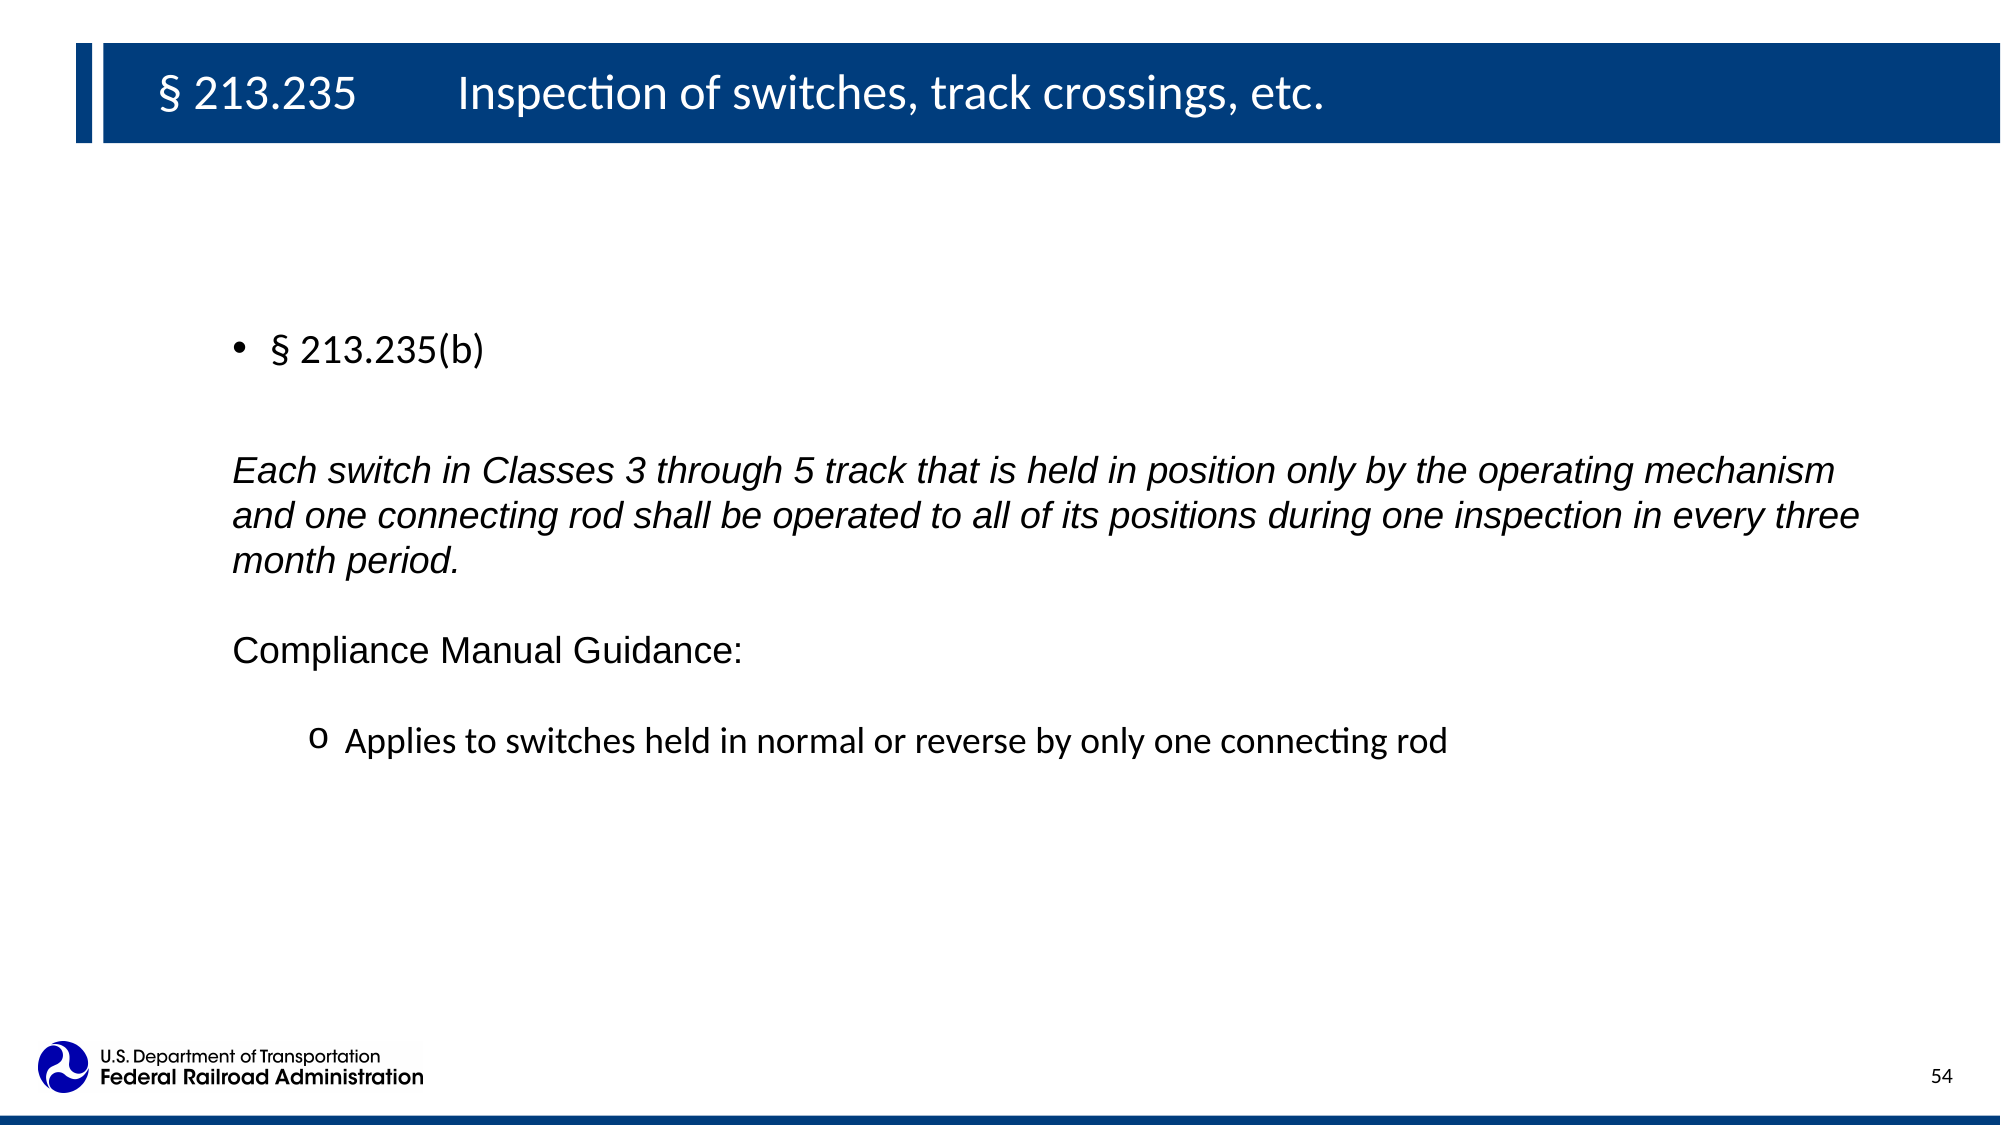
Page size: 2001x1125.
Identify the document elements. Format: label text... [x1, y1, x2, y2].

list § 213.235(b) Each switch in Classes 3 through 5 track that is held in position only by the operating mechanism and one connecting rod shall be operated to all of its positions during one inspection in every three month period. Compliance Manual Guidance: Applies to switches held in normal or reverse by only one connecting rod [142, 179, 1881, 946]
picture [38, 1041, 423, 1093]
list § 213.235 Inspection of switches, track crossings, etc. [142, 58, 1897, 144]
